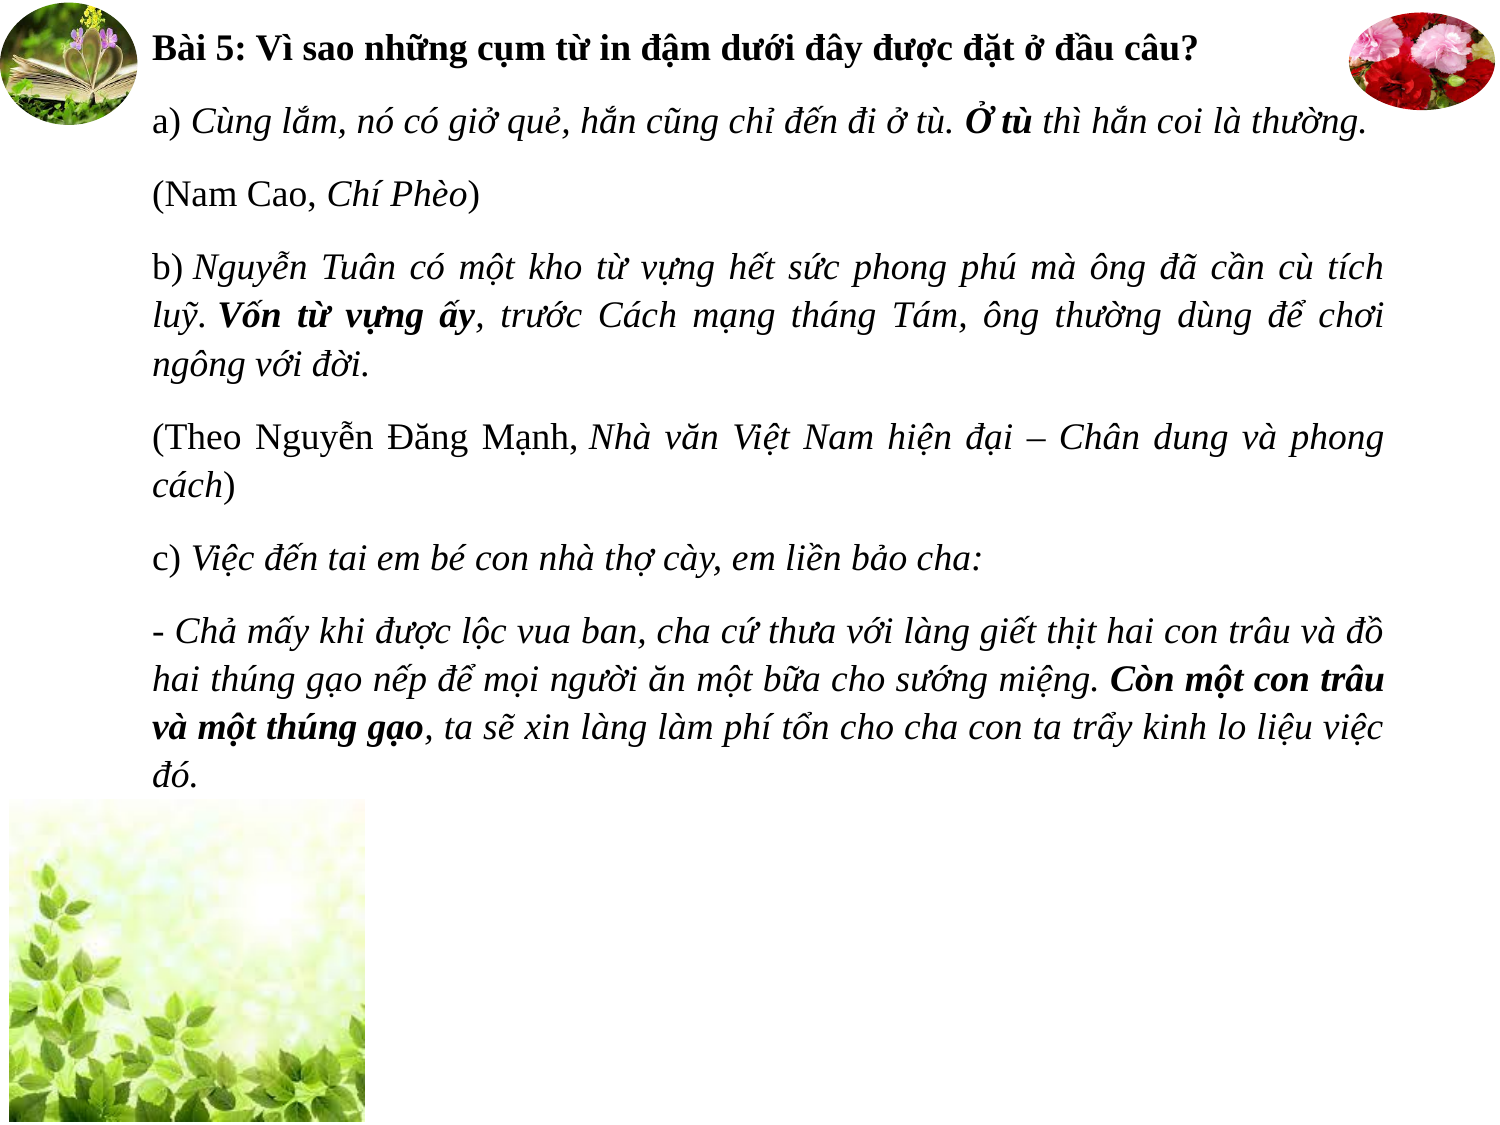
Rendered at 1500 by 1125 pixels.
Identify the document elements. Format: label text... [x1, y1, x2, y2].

picture [9, 799, 365, 1122]
picture [0, 2, 138, 125]
text_box Bài 5: Vì sao những cụm từ in đậm dưới đây được đặt ở đầu câu? a) Cùng lắm, nó có giở quẻ, hắn cũng chỉ đến đi ở tù. Ở tù thì hắn coi là thường. (Nam Cao, Chí Phèo) b) Nguyễn Tuân có một kho từ vựng hết sức phong phú mà ông đã cần cù tích luỹ. Vốn từ vựng ấy, trước Cách mạng tháng Tám, ông thường dùng để chơi ngông với đời. (Theo Nguyễn Đăng Mạnh, Nhà văn Việt Nam hiện đại – Chân dung và phong cách) c) Việc đến tai em bé con nhà thợ cày, em liền bảo cha: - Chả mấy khi được lộc vua ban, cha cứ thưa với làng giết thịt hai con trâu và đồ hai thúng gạo nếp để mọi người ăn một bữa cho sướng miệng. Còn một con trâu và một thúng gạo, ta sẽ xin làng làm phí tổn cho cha con ta trẩy kinh lo liệu việc đó. [137, 12, 1400, 803]
picture [1348, 12, 1496, 111]
